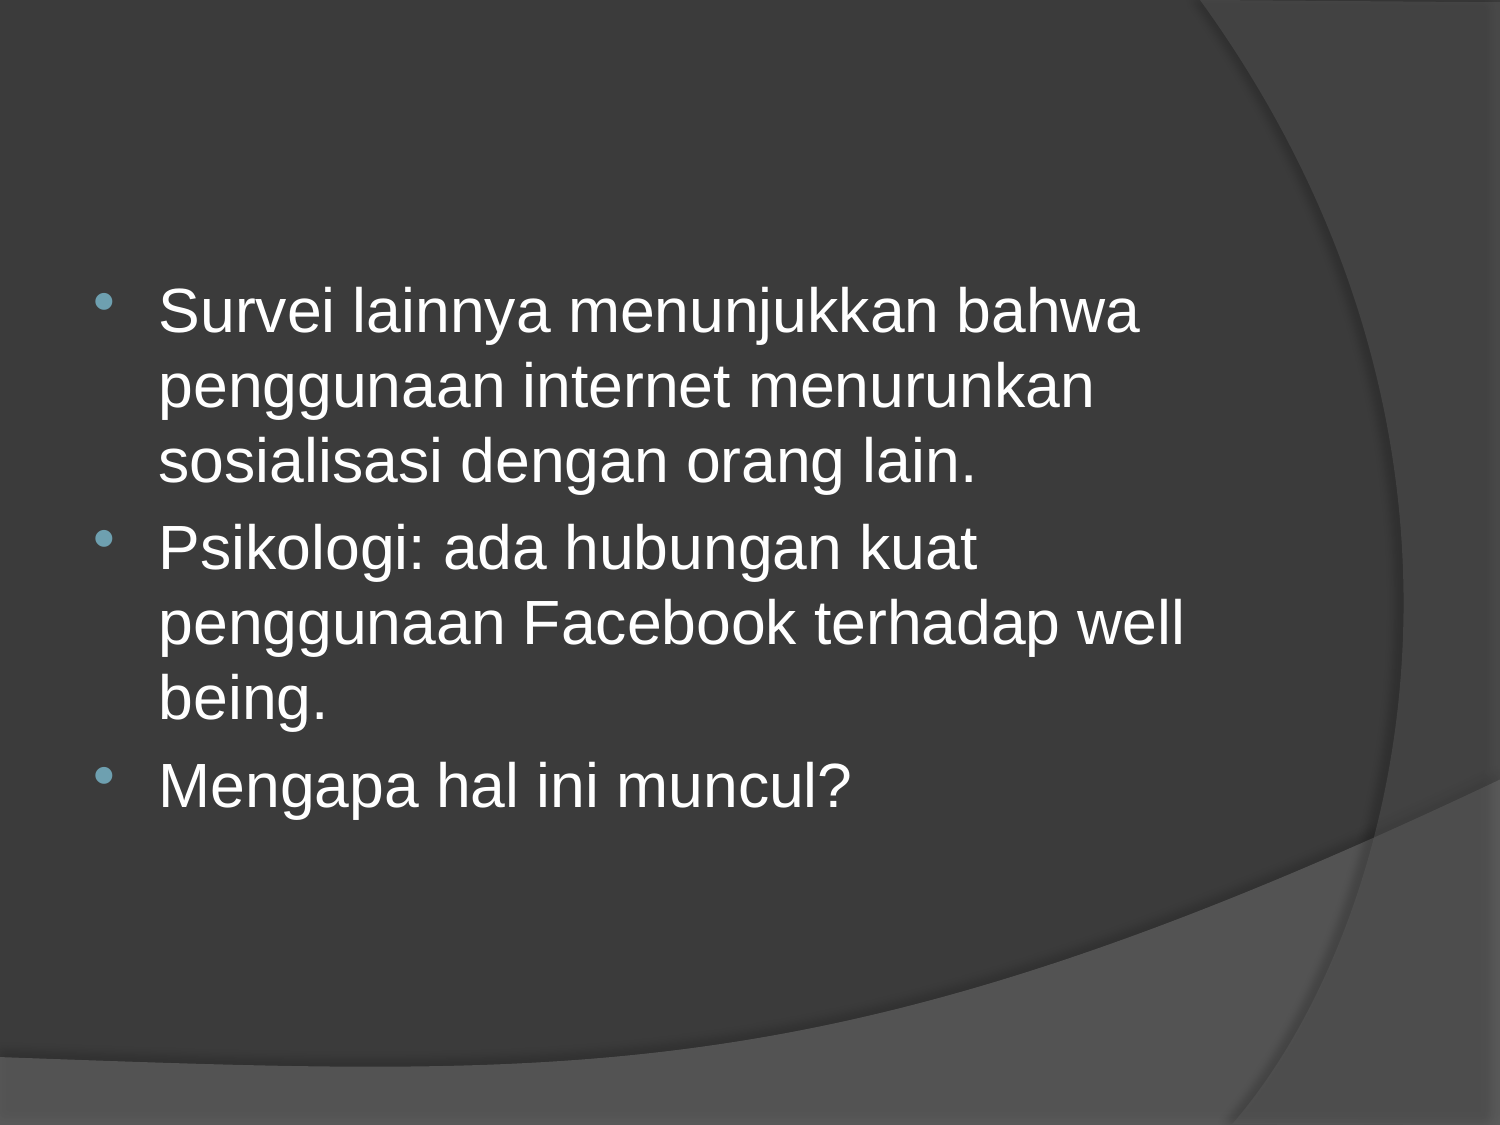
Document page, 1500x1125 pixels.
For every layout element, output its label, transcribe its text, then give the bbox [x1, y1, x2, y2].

list Survei lainnya menunjukkan bahwa penggunaan internet menurunkan sosialisasi dengan orang lain. Psikologi: ada hubungan kuat penggunaan Facebook terhadap well being. Mengapa hal ini muncul? [75, 262, 1300, 1005]
